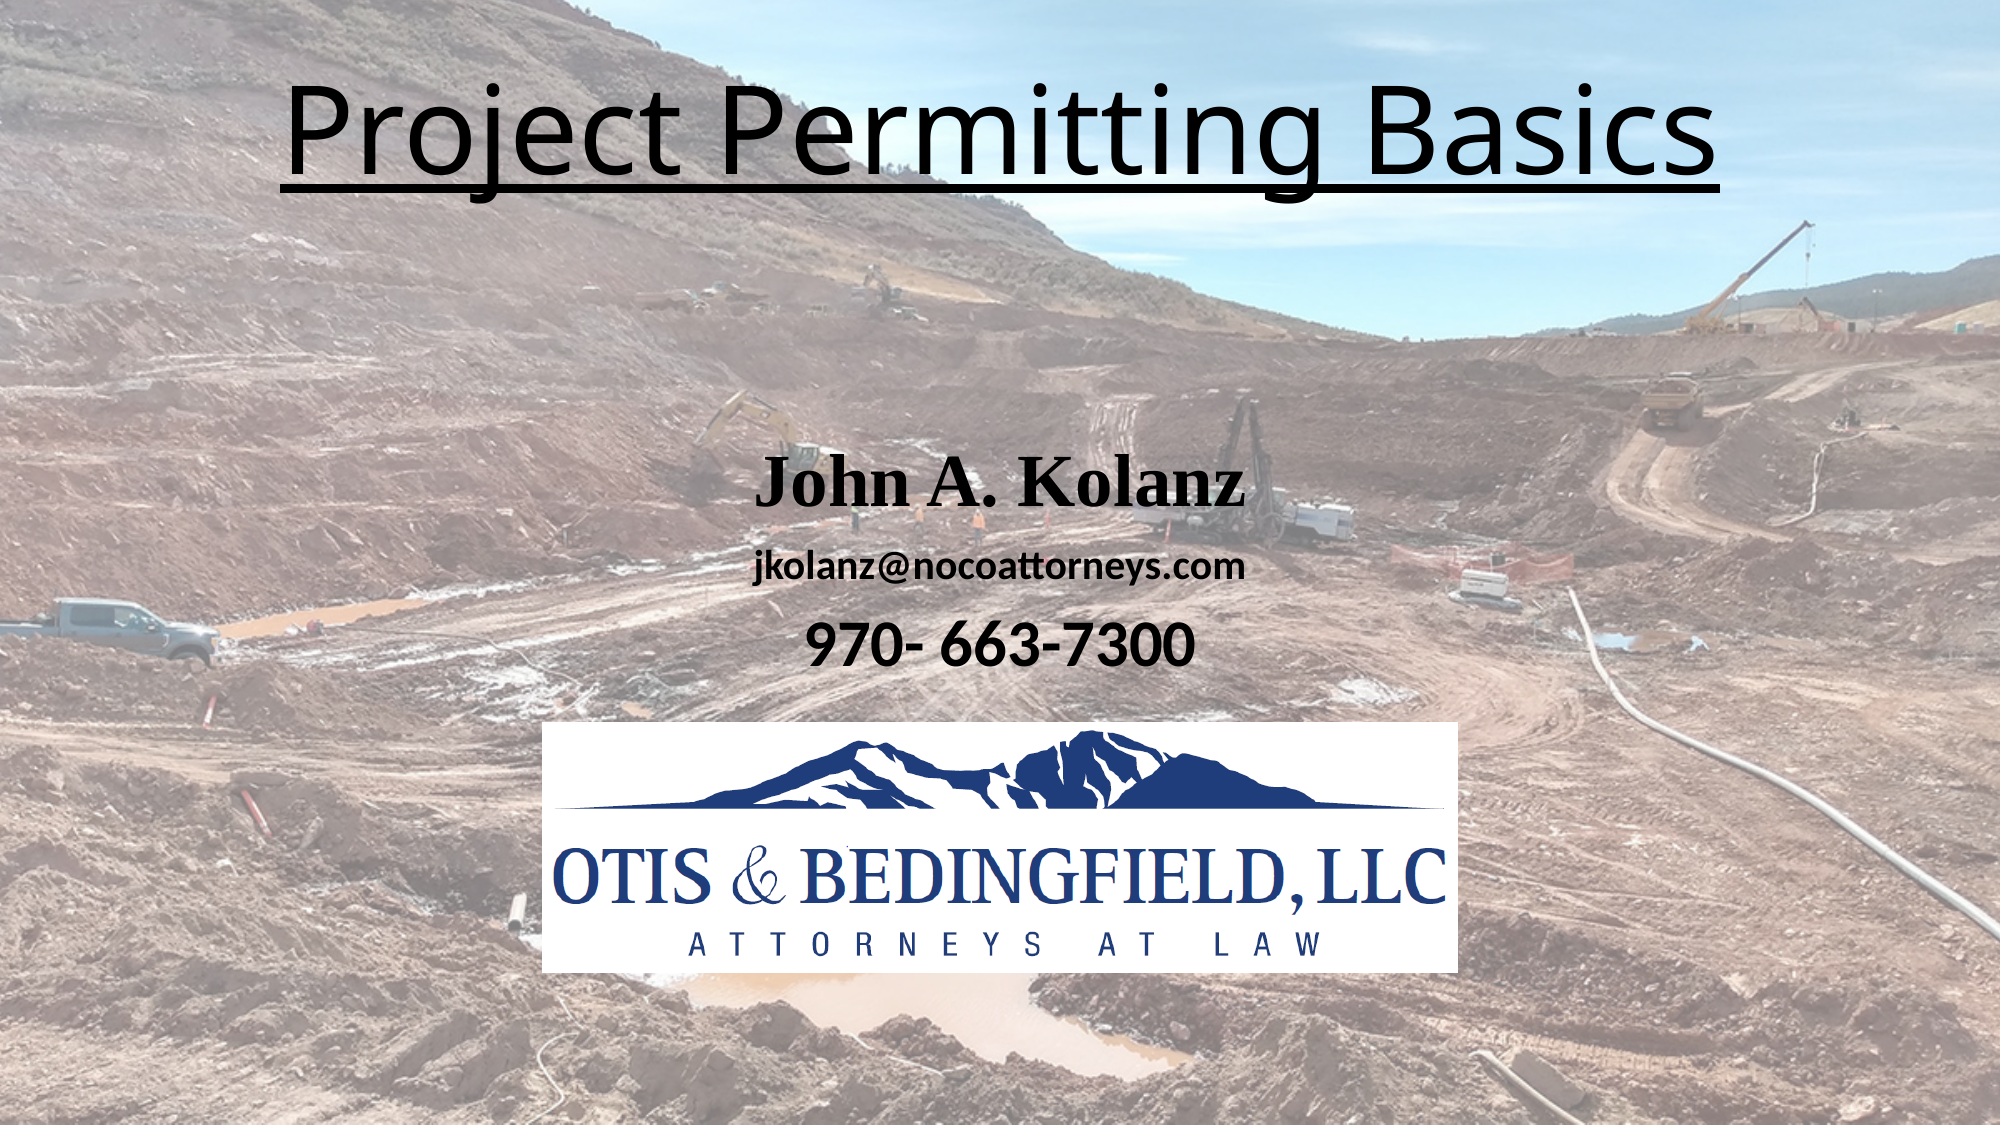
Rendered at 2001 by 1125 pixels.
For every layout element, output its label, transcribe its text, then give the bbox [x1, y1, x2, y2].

title Project Permitting Basics [137, 59, 1863, 278]
text_box John A. Kolanz jkolanz@nocoattorneys.com 970- 663-7300 [500, 433, 1500, 689]
picture [542, 722, 1458, 973]
